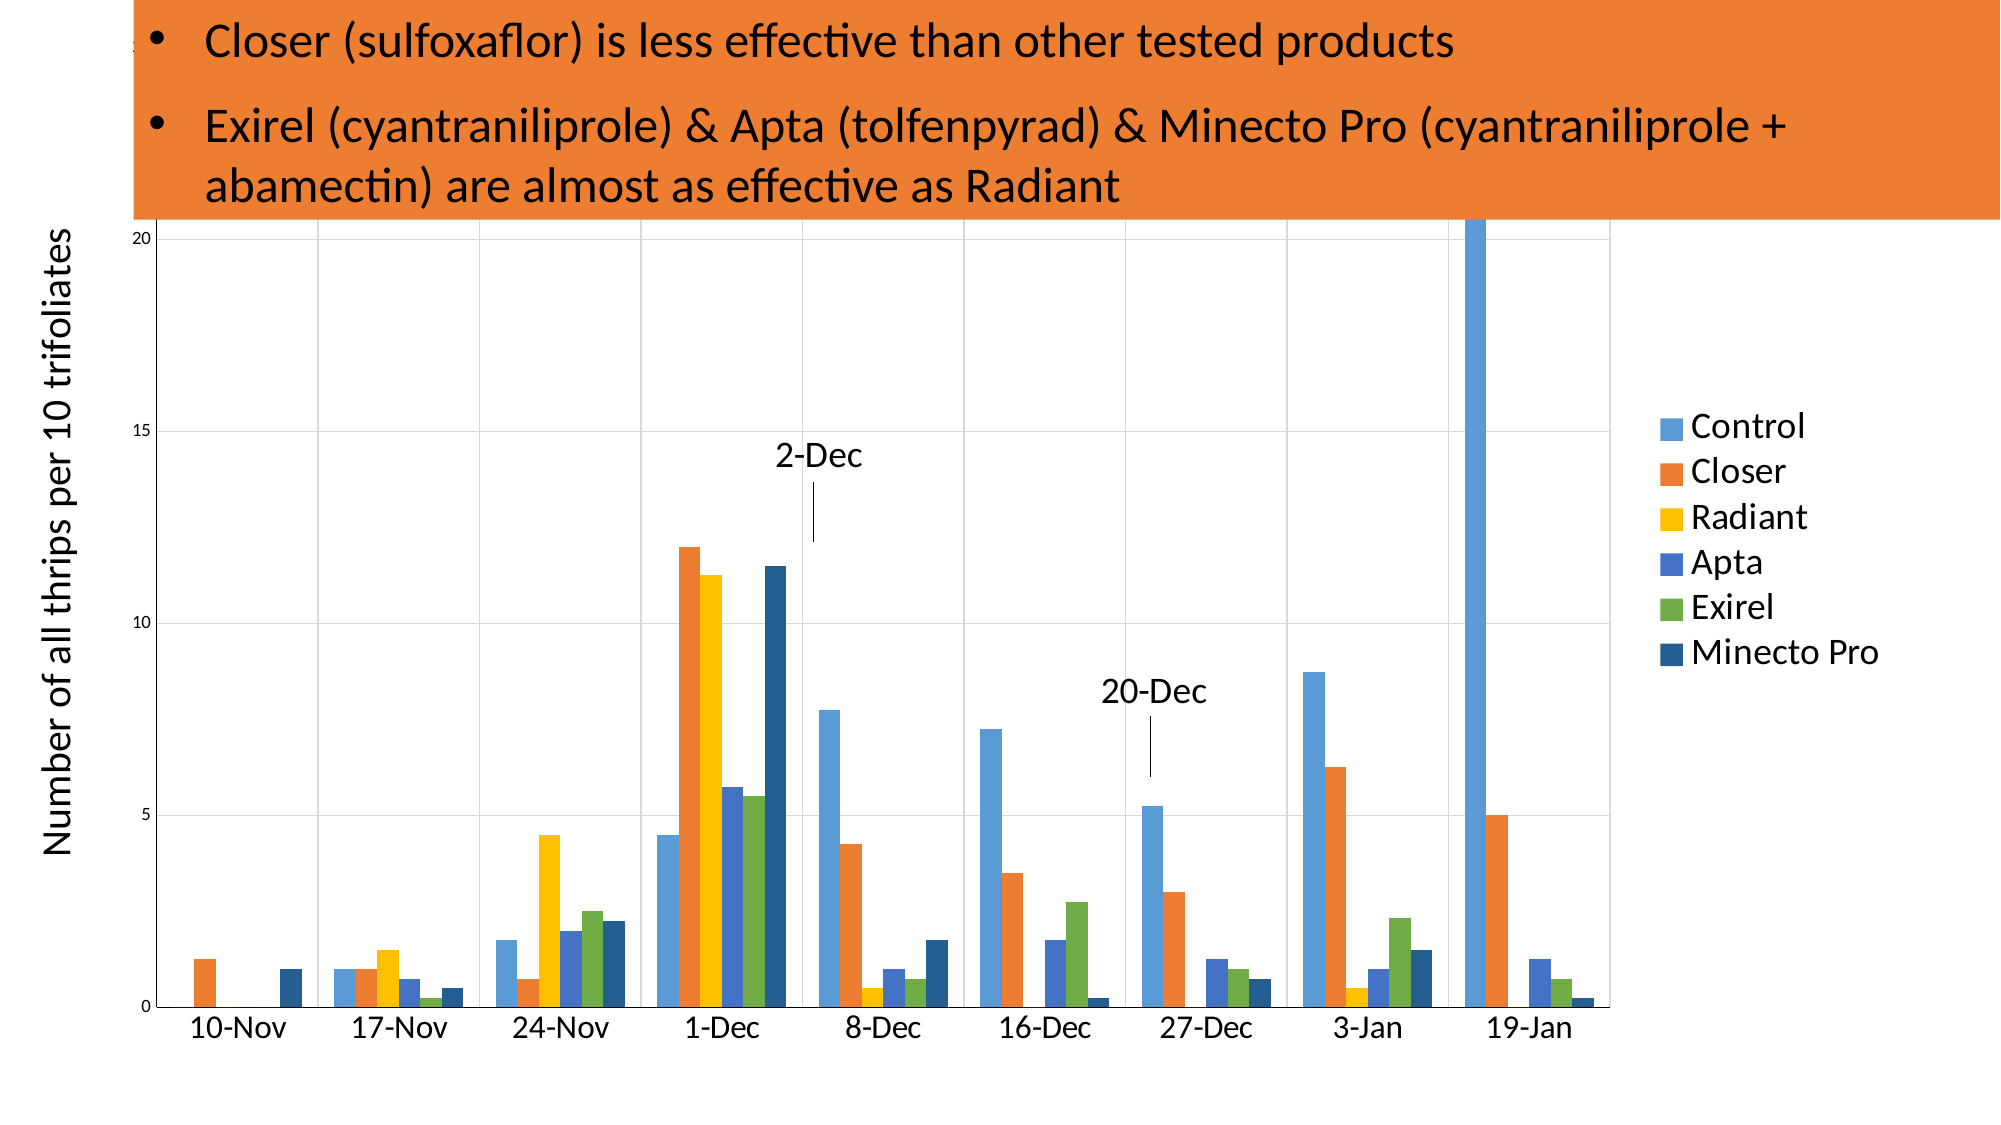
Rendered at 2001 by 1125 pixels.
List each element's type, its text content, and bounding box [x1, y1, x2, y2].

text_box Closer (sulfoxaflor) is less effective than other tested products Exirel (cyantraniliprole) & Apta (tolfenpyrad) & Minecto Pro (cyantraniliprole + abamectin) are almost as effective as Radiant [133, 0, 2000, 220]
chart [0, 17, 1905, 1068]
